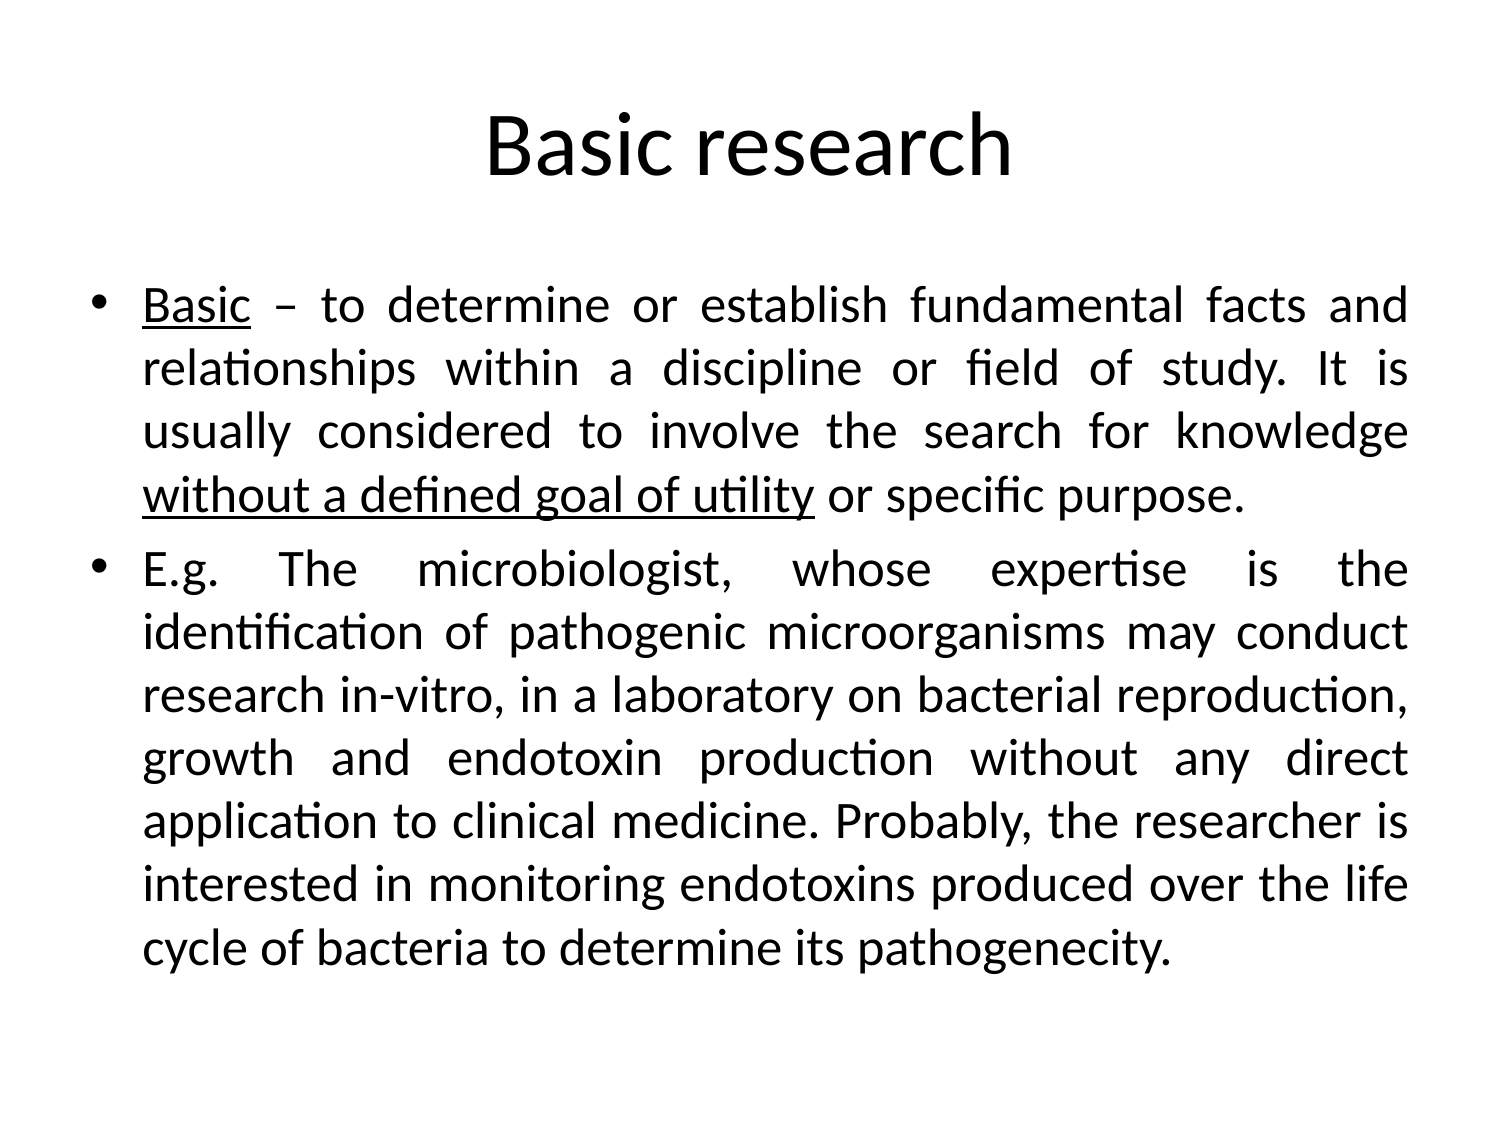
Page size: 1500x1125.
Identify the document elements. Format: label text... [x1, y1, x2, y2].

list Basic – to determine or establish fundamental facts and relationships within a discipline or field of study. It is usually considered to involve the search for knowledge without a defined goal of utility or specific purpose. E.g. The microbiologist, whose expertise is the identification of pathogenic microorganisms may conduct research in-vitro, in a laboratory on bacterial reproduction, growth and endotoxin production without any direct application to clinical medicine. Probably, the researcher is interested in monitoring endotoxins produced over the life cycle of bacteria to determine its pathogenecity. [75, 262, 1425, 1005]
title Basic research [75, 45, 1425, 233]
